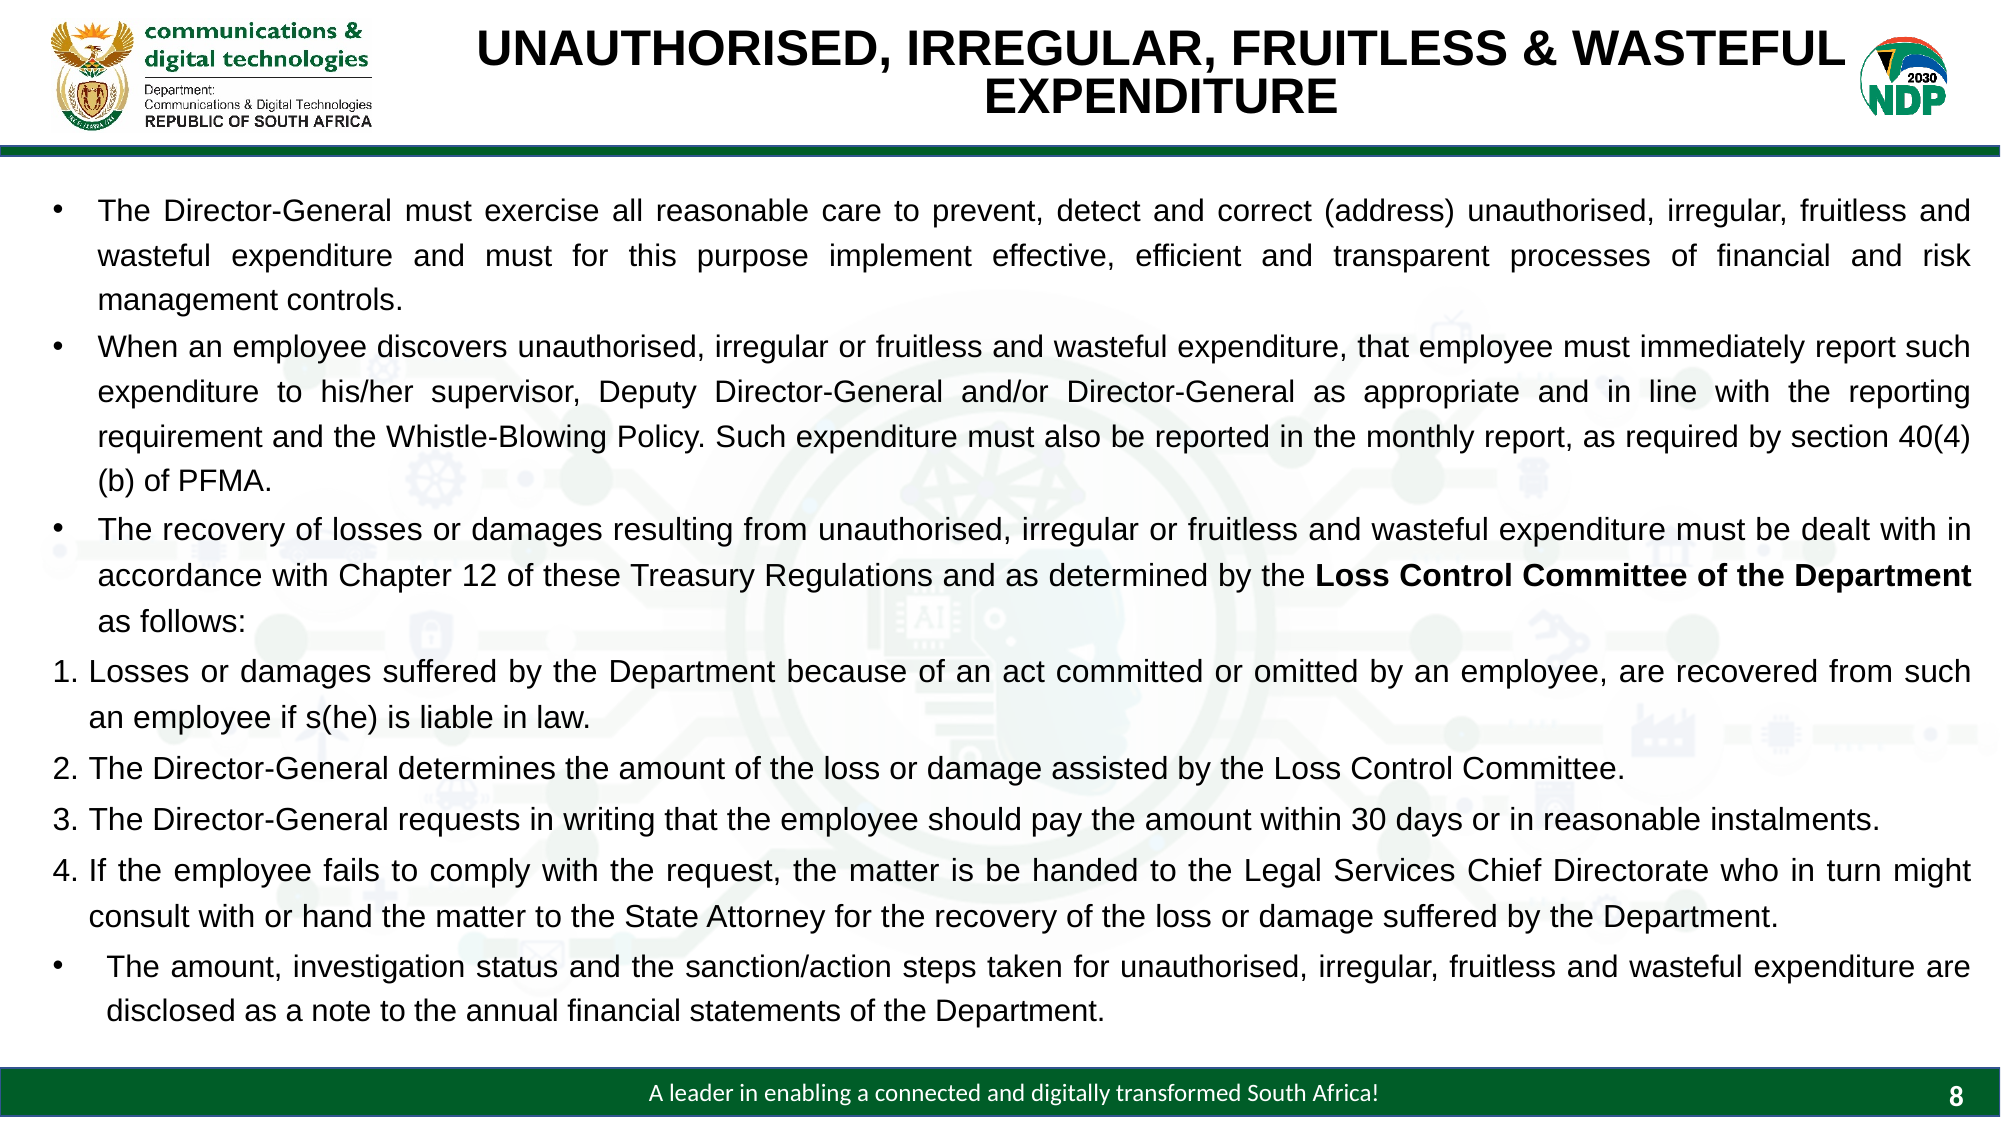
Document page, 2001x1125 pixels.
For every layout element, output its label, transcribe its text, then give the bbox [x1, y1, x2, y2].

title UNAUTHORISED, IRREGULAR, FRUITLESS & WASTEFUL EXPENDITURE [350, 15, 1973, 132]
picture [51, 18, 372, 133]
list The Director-General must exercise all reasonable care to prevent, detect and correct (address) unauthorised, irregular, fruitless and wasteful expenditure and must for this purpose implement effective, efficient and transparent processes of financial and risk management controls. When an employee discovers unauthorised, irregular or fruitless and wasteful expenditure, that employee must immediately report such expenditure to his/her supervisor, Deputy Director-General and/or Director-General as appropriate and in line with the reporting requirement and the Whistle-Blowing Policy. Such expenditure must also be reported in the monthly report, as required by section 40(4)(b) of PFMA. The recovery of losses or damages resulting from unauthorised, irregular or fruitless and wasteful expenditure must be dealt with in accordance with Chapter 12 of these Treasury Regulations and as determined by the Loss Control Committee of the Department as follows: Losses or damages suffered by the Department because of an act committed or omitted by an employee, are recovered from such an employee if s(he) is liable in law. The Director-General determines the amount of the loss or damage assisted by the Loss Control Committee. The Director-General requests in writing that the employee should pay the amount within 30 days or in reasonable instalments. If the employee fails to comply with the request, the matter is be handed to the Legal Services Chief Directorate who in turn might consult with or hand the matter to the State Attorney for the recovery of the loss or damage suffered by the Department. The amount, investigation status and the sanction/action steps taken for unauthorised, irregular, fruitless and wasteful expenditure are disclosed as a note to the annual financial statements of the Department. [37, 175, 1988, 1052]
